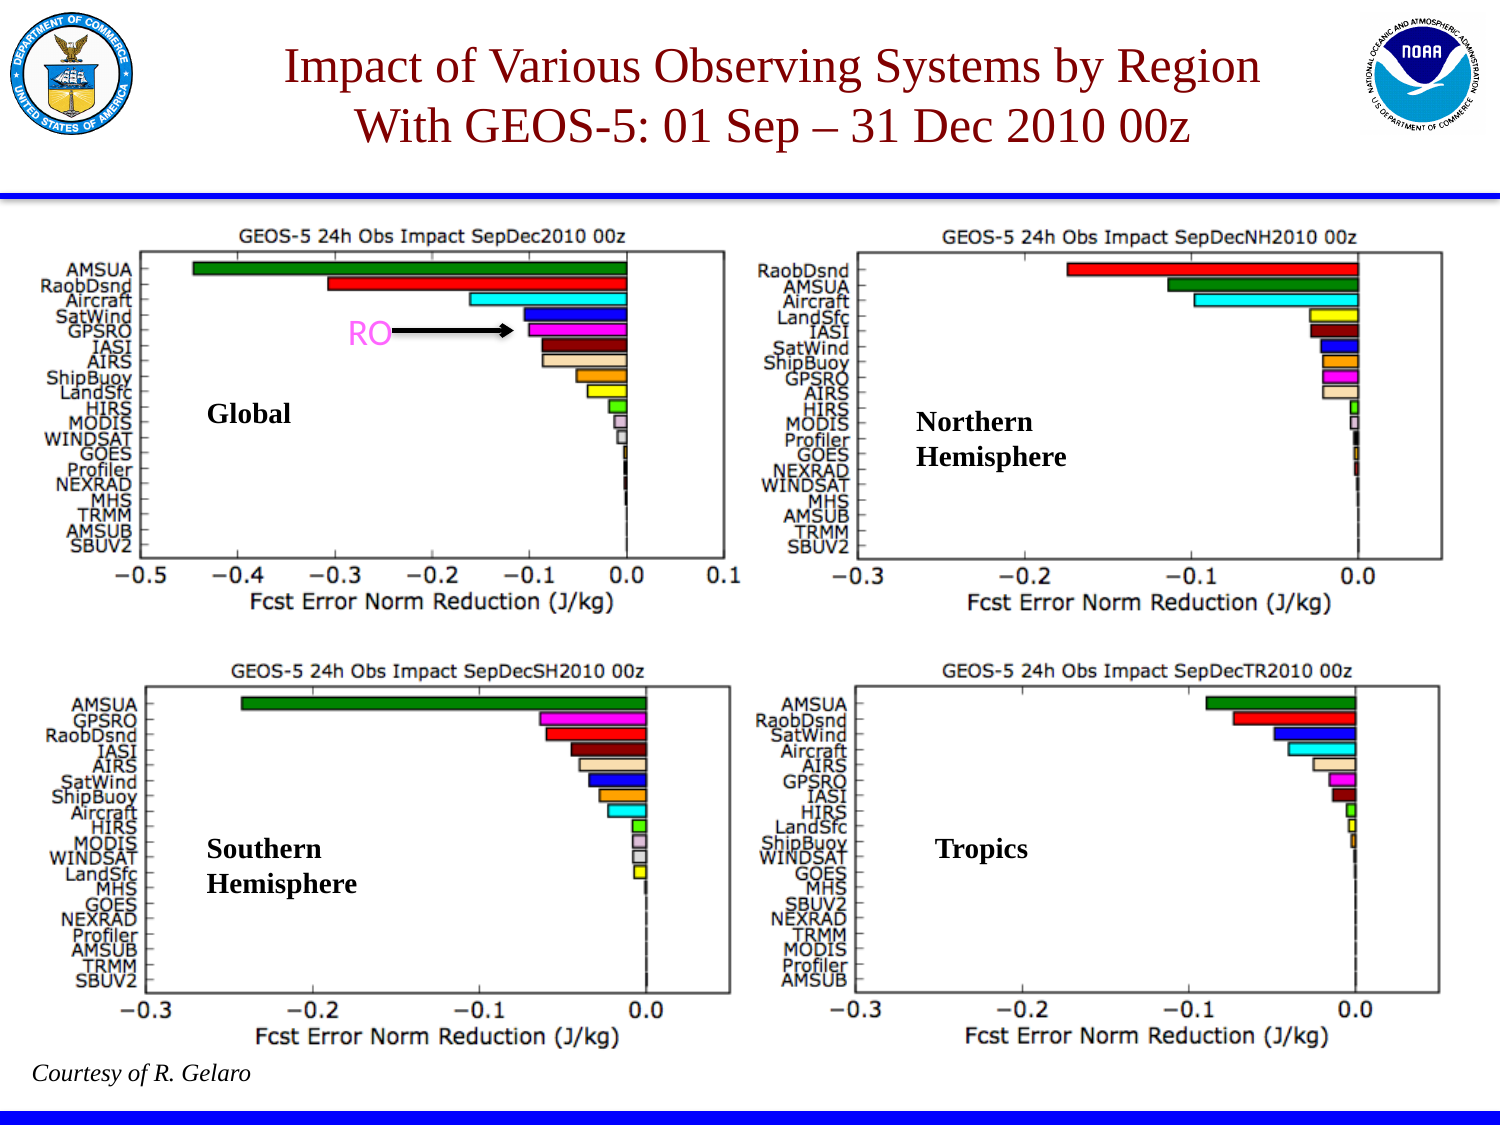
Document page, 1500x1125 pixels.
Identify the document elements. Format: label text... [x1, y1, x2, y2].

picture [39, 652, 743, 1064]
picture [750, 648, 1450, 1064]
picture [1360, 12, 1486, 135]
picture [10, 12, 133, 135]
picture [36, 221, 747, 622]
text_box Courtesy of R. Gelaro [16, 1049, 267, 1094]
picture [752, 224, 1455, 630]
text_box Impact of Various Observing Systems by Region With GEOS-5: 01 Sep – 31 Dec 2010 00z [212, 24, 1333, 160]
